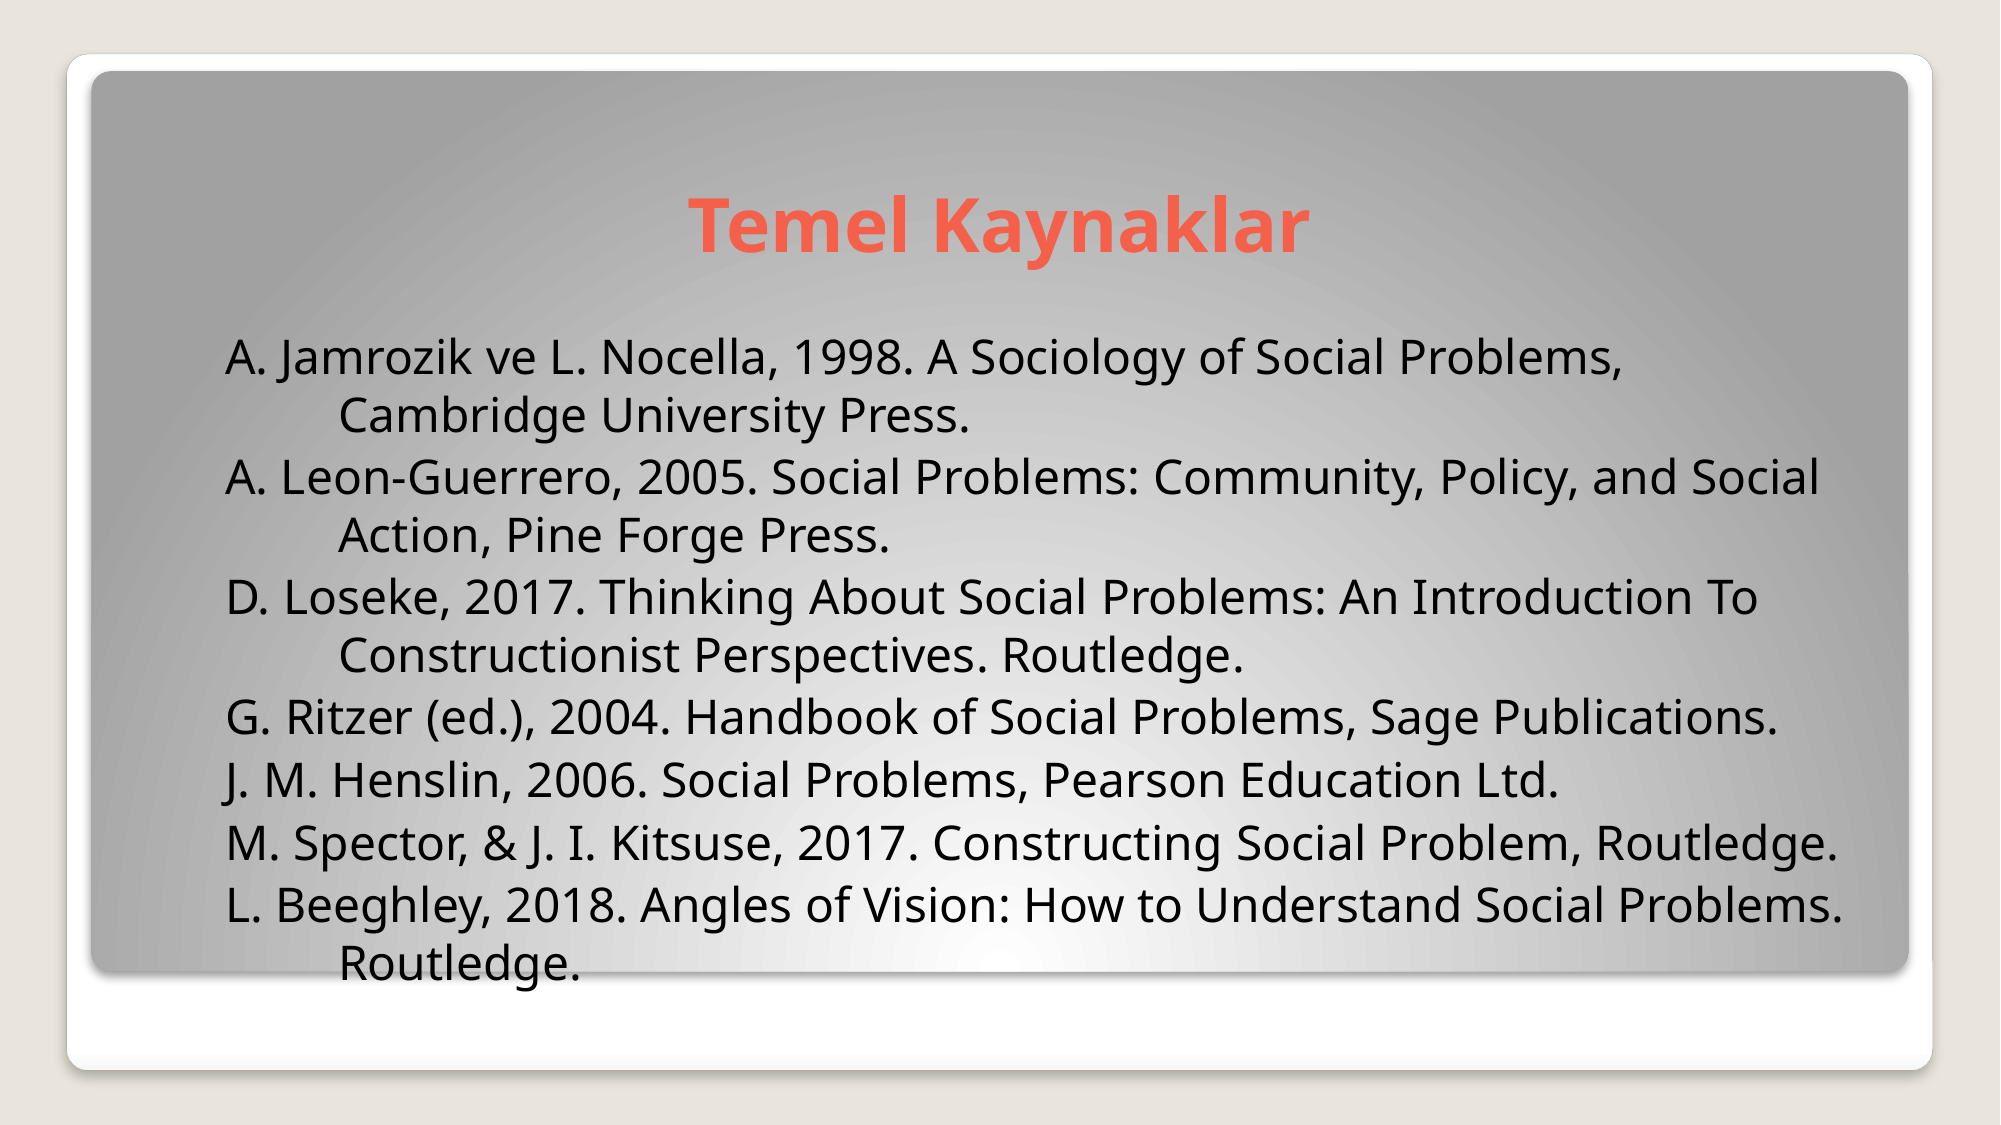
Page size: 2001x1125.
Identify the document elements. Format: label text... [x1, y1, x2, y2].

list A. Jamrozik ve L. Nocella, 1998. A Sociology of Social Problems, Cambridge University Press. A. Leon-Guerrero, 2005. Social Problems: Community, Policy, and Social Action, Pine Forge Press. D. Loseke, 2017. Thinking About Social Problems: An Introduction To Constructionist Perspectives. Routledge. G. Ritzer (ed.), 2004. Handbook of Social Problems, Sage Publications. J. M. Henslin, 2006. Social Problems, Pearson Education Ltd. M. Spector, & J. I. Kitsuse, 2017. Constructing Social Problem, Routledge. L. Beeghley, 2018. Angles of Vision: How to Understand Social Problems. Routledge. [195, 311, 1863, 1018]
title Temel Kaynaklar [137, 57, 1863, 275]
